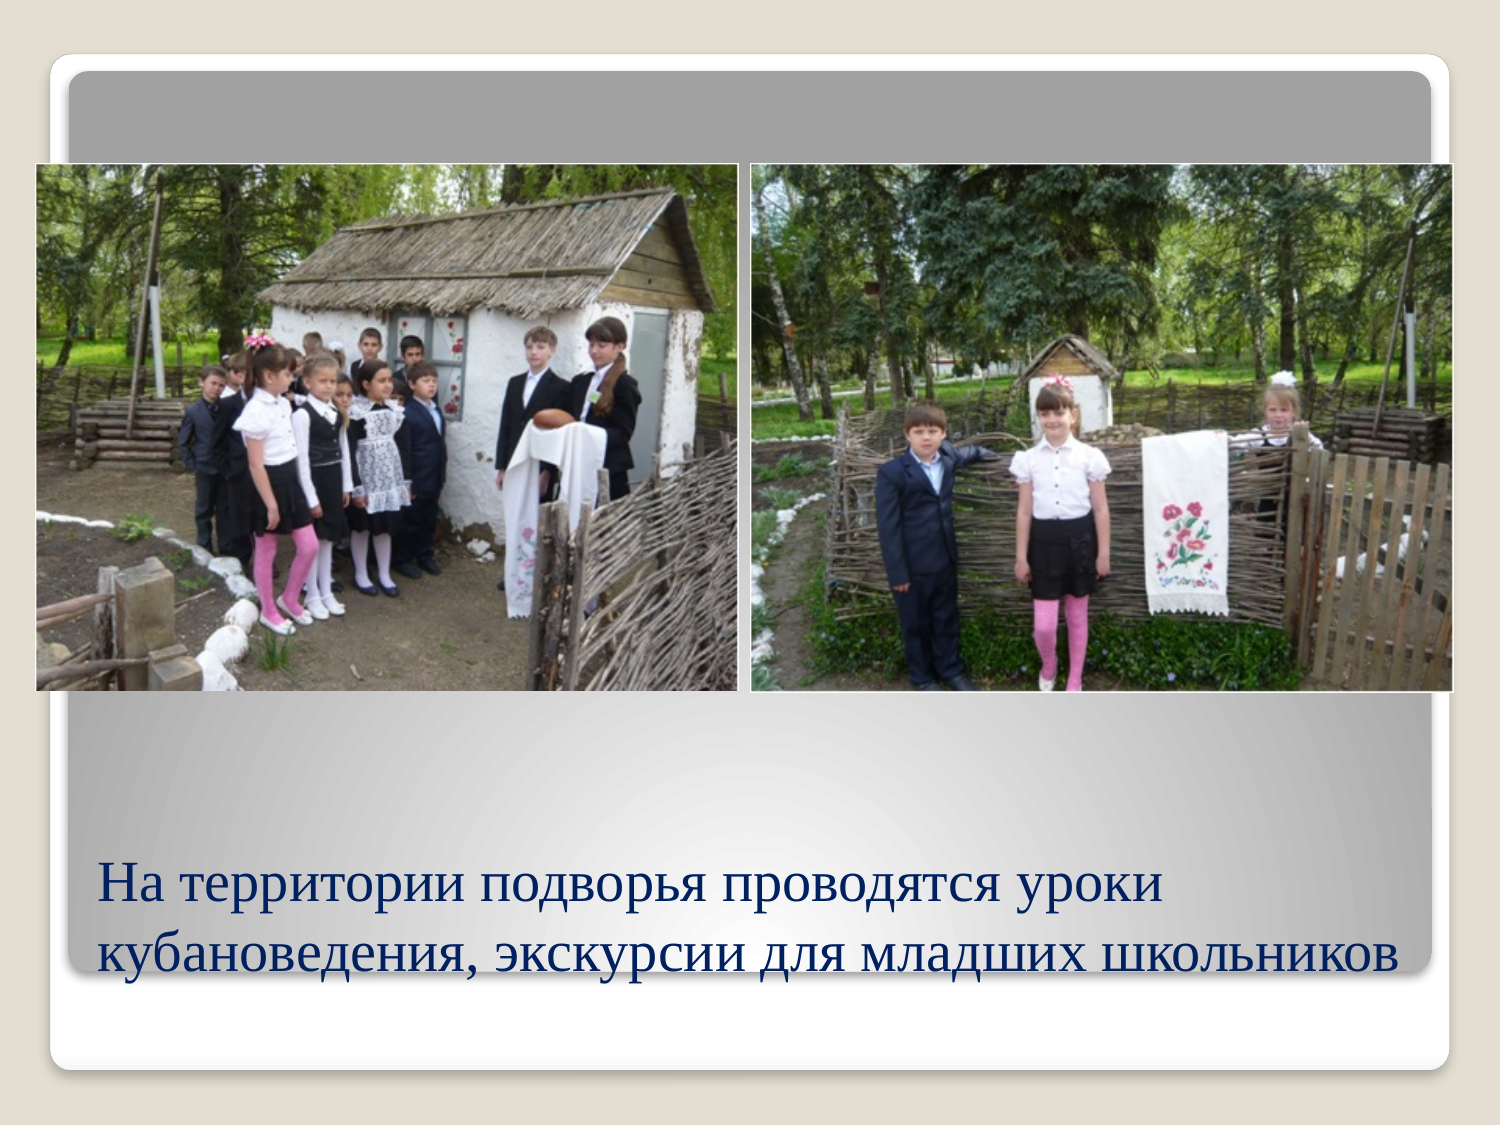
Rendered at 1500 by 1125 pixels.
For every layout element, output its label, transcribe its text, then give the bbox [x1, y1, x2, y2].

picture [749, 163, 1454, 693]
picture [34, 163, 739, 691]
title На территории подворья проводятся уроки кубановедения, экскурсии для младших школьников [82, 817, 1425, 991]
